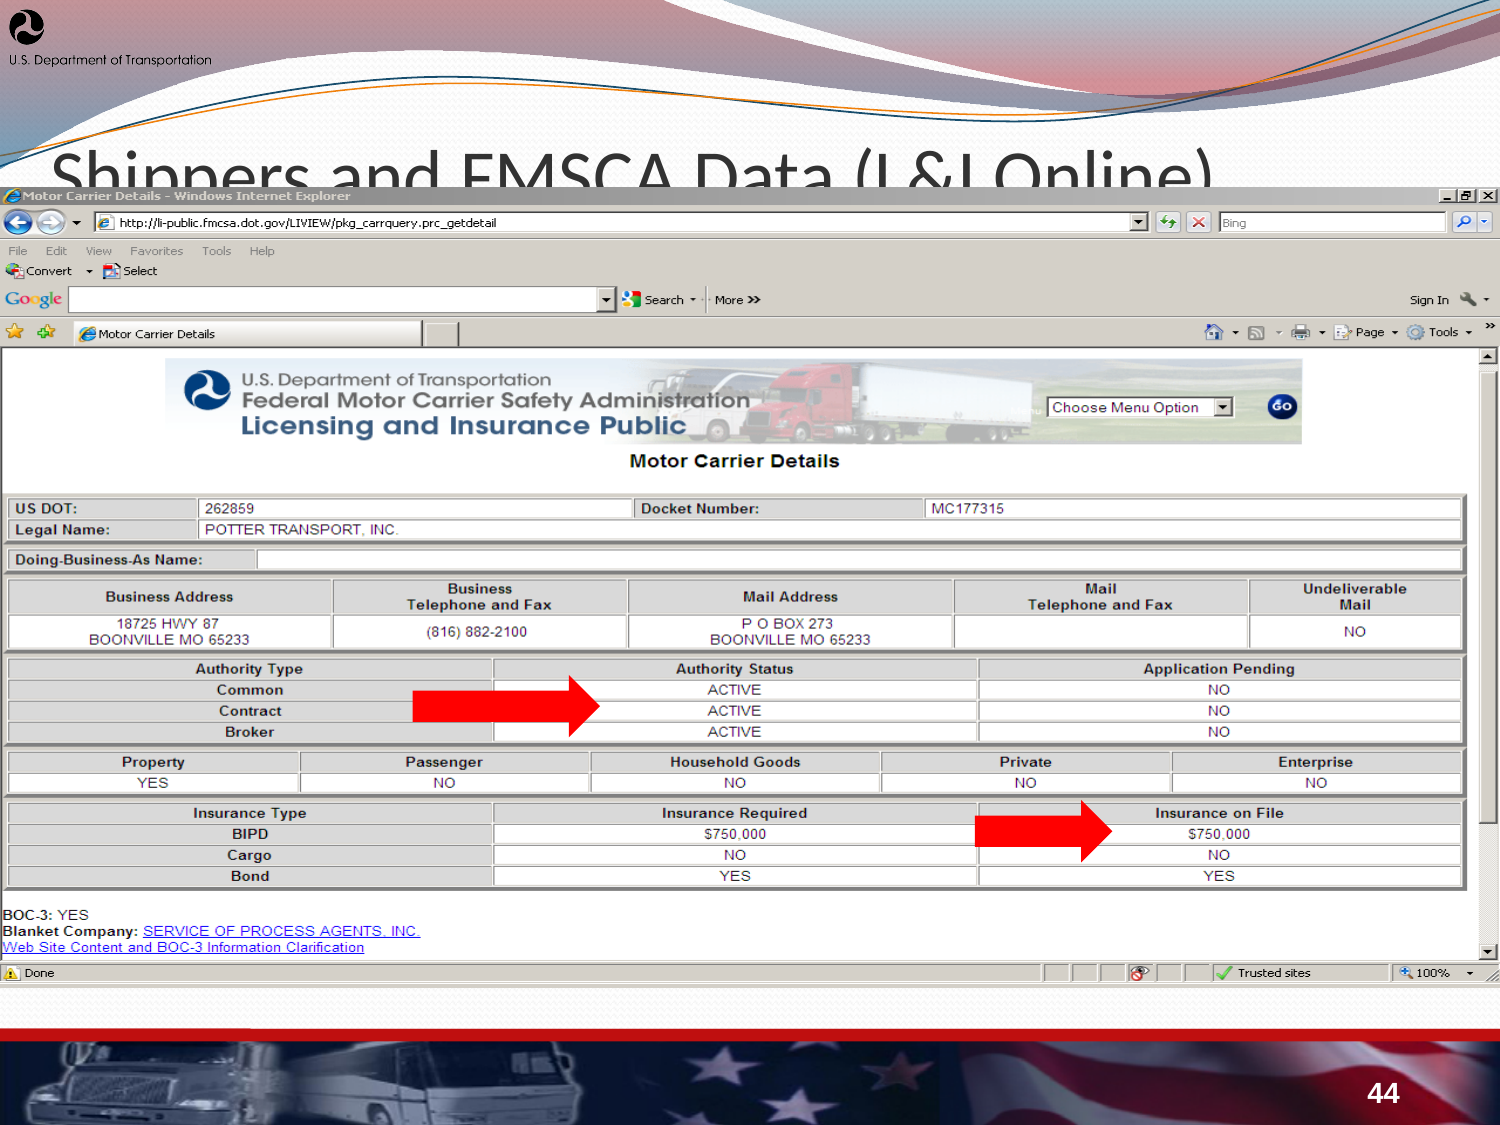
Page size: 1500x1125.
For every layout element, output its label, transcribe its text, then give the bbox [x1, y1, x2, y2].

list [0, 187, 1500, 988]
picture [0, 1042, 1500, 1125]
slide_number 44 [1275, 1050, 1400, 1110]
title Shippers and FMSCA Data (L&I Online) [50, 112, 1463, 187]
